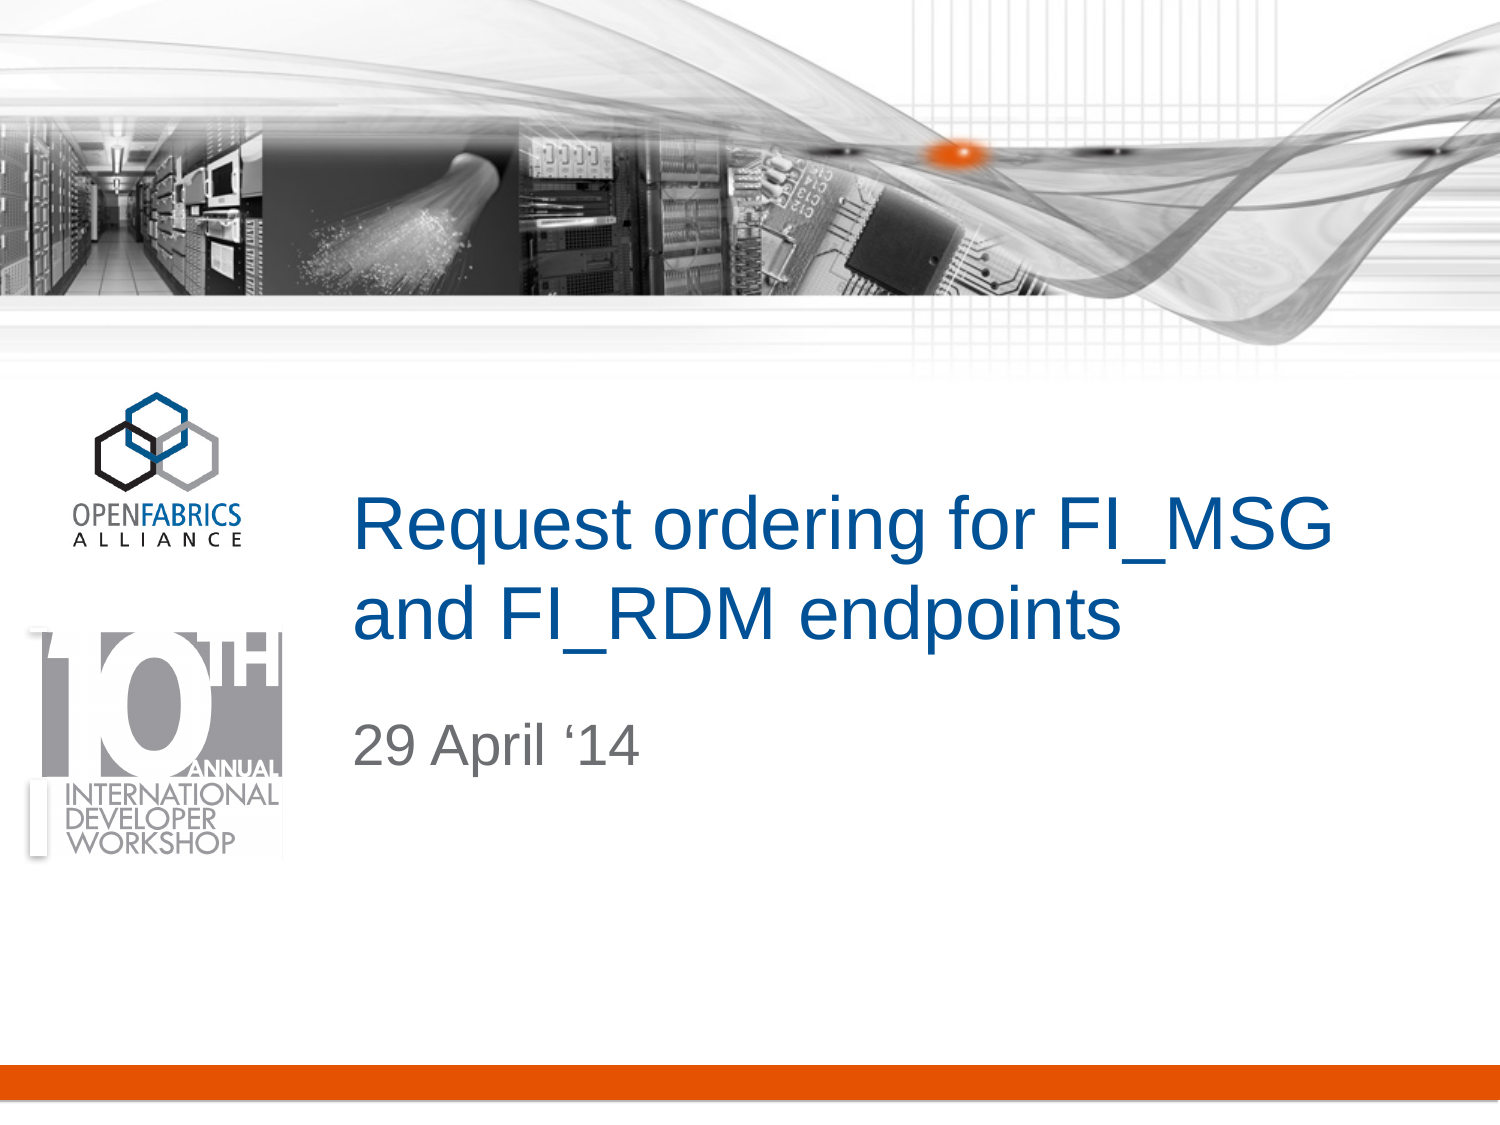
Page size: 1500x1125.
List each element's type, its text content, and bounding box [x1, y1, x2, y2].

picture [42, 625, 283, 860]
subtitle 29 April ‘14 [337, 699, 1425, 875]
title Request ordering for FI_MSG and FI_RDM endpoints [337, 437, 1425, 692]
picture [0, 0, 1500, 569]
